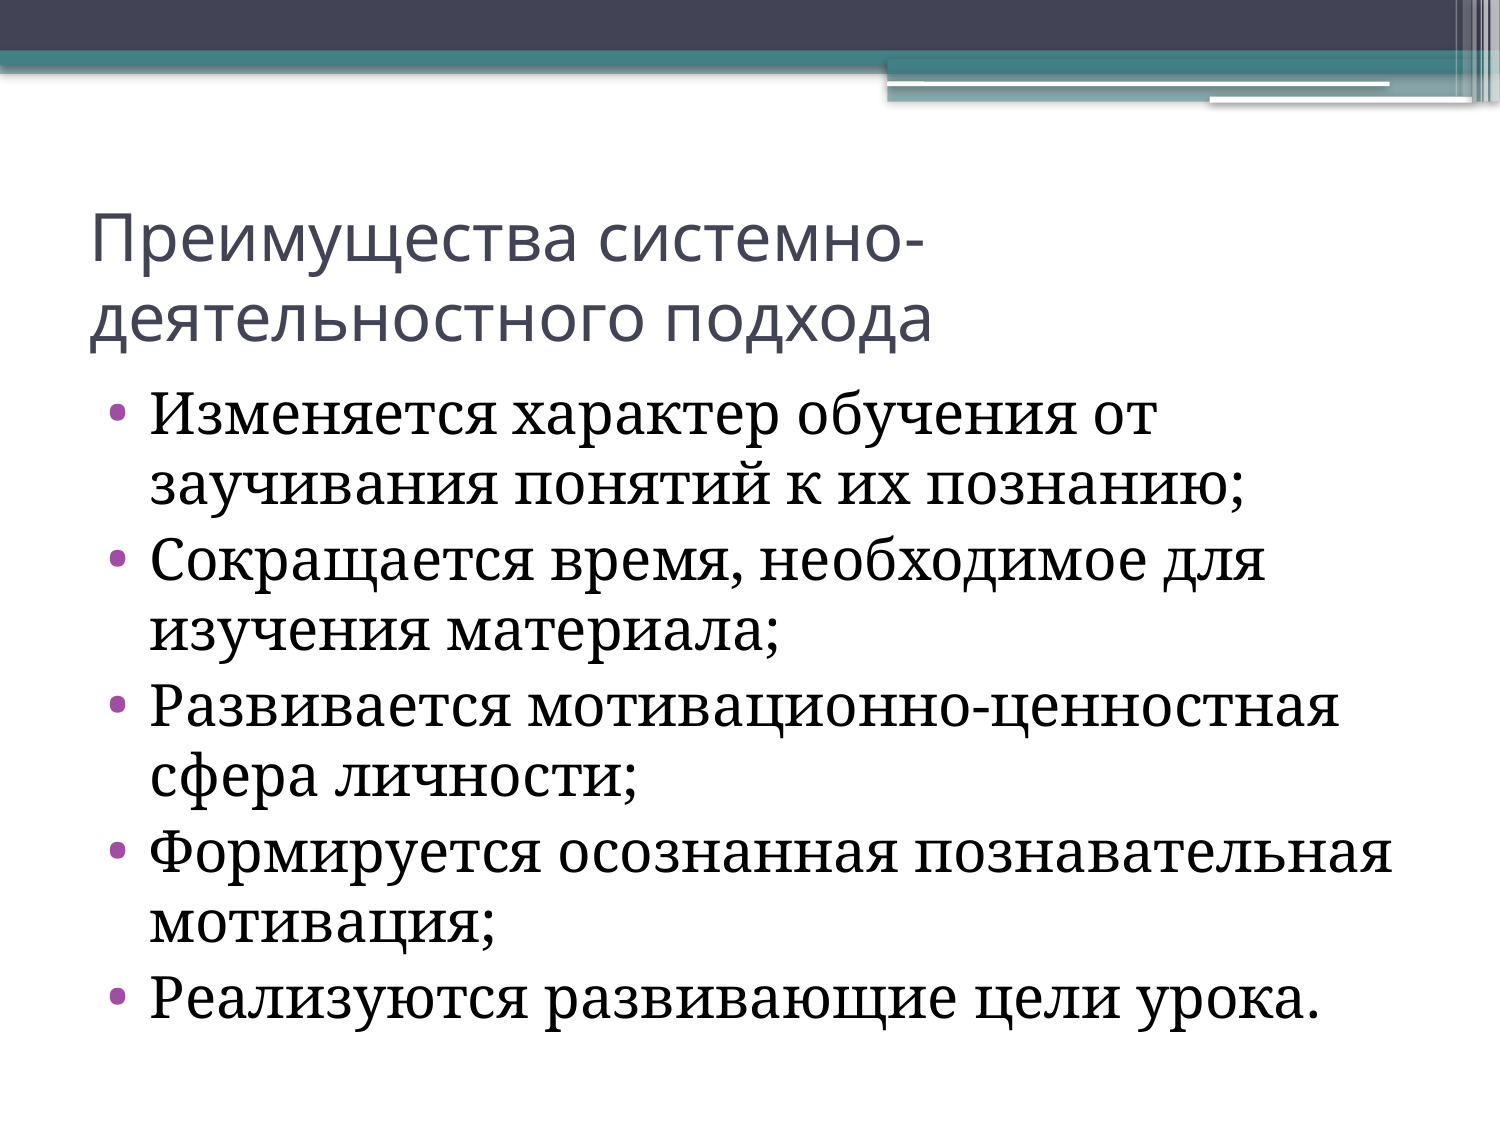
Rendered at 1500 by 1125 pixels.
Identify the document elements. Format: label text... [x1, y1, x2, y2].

title Преимущества системно-деятельностного подхода [75, 187, 1425, 363]
list Изменяется характер обучения от заучивания понятий к их познанию; Сокращается время, необходимое для изучения материала; Развивается мотивационно-ценностная сфера личности; Формируется осознанная познавательная мотивация; Реализуются развивающие цели урока. [75, 368, 1425, 1079]
